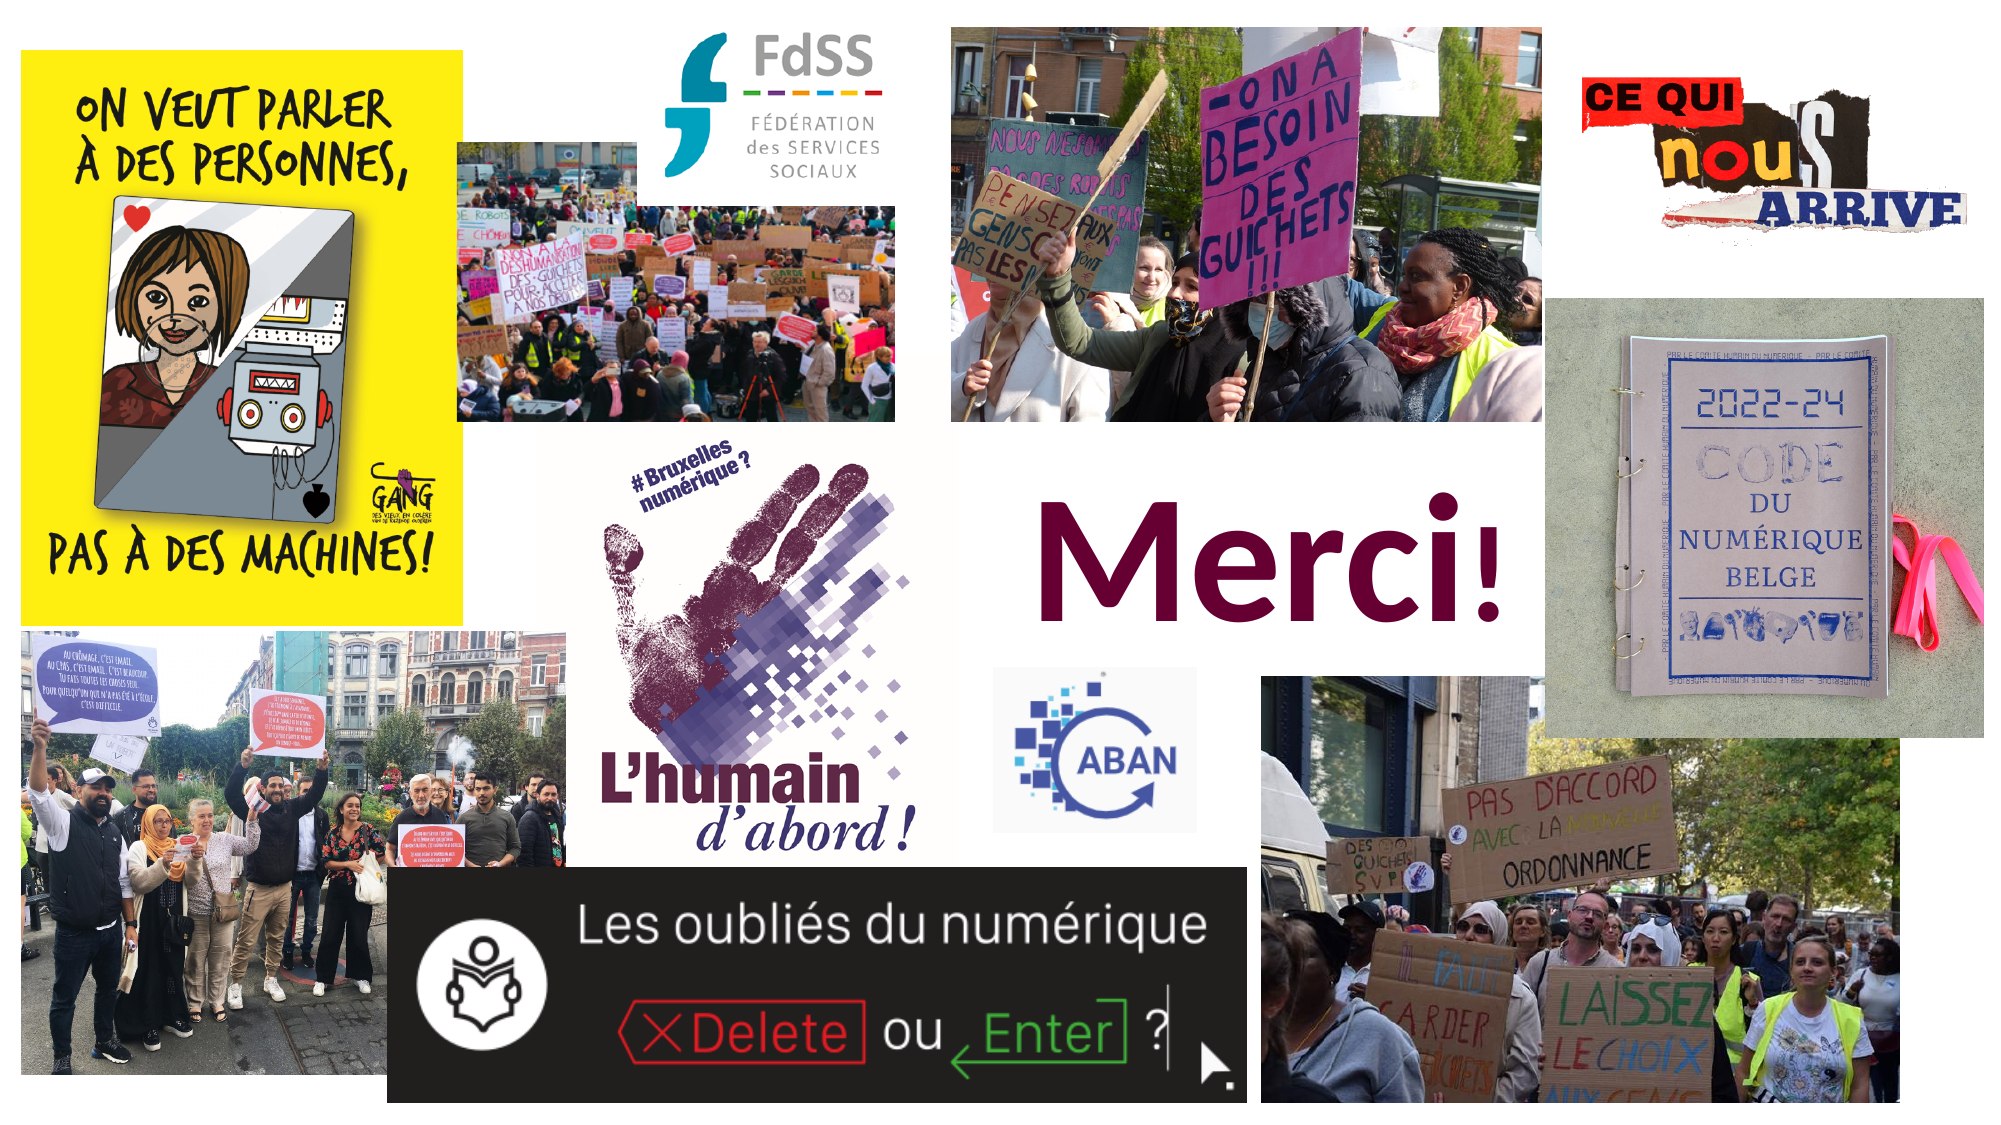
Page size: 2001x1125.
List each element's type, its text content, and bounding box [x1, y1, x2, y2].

picture [21, 12, 1542, 1103]
picture [1261, 0, 1984, 1103]
text_box Merci! [1014, 430, 1537, 666]
picture [993, 667, 1197, 833]
